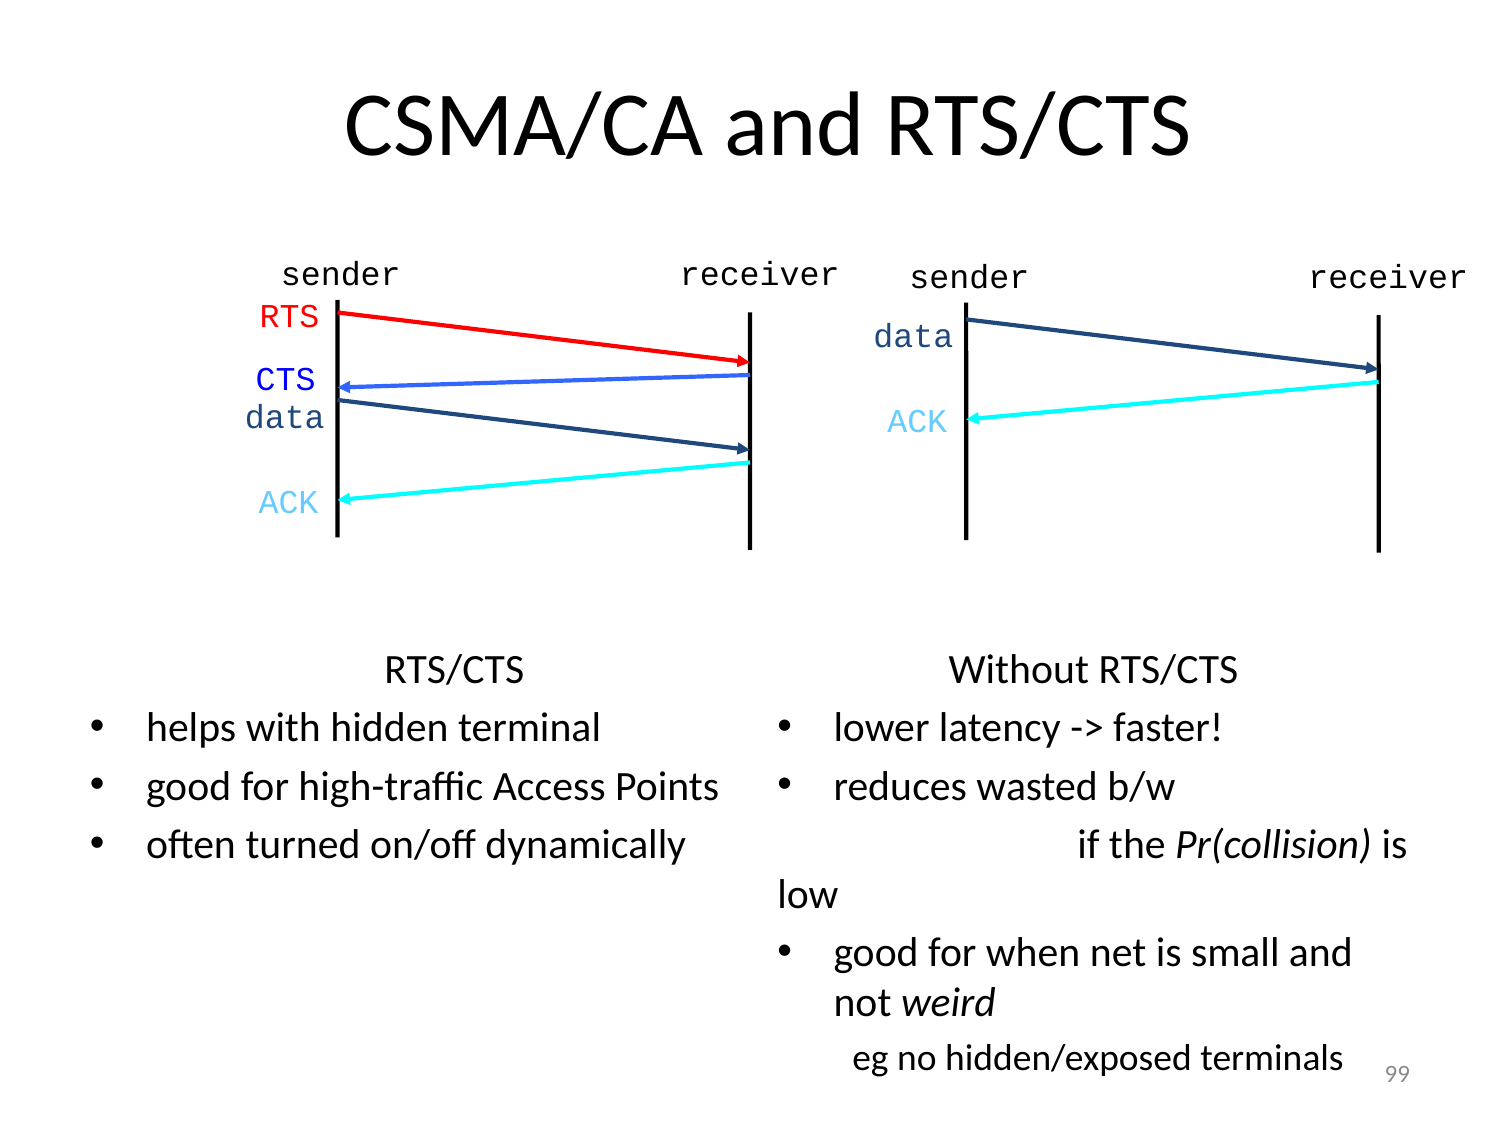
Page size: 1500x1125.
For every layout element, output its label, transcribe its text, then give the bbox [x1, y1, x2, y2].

text_box RTS [244, 287, 335, 342]
text_box ACK [872, 392, 963, 447]
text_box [237, 349, 751, 405]
text_box [337, 462, 751, 506]
text_box ACK [243, 472, 334, 528]
text_box receiver [664, 245, 855, 300]
title CSMA/CA and RTS/CTS [37, 50, 1500, 188]
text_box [237, 411, 751, 451]
text_box Without RTS/CTS lower latency -> faster! reduces wasted b/w if the Pr(collision) is low good for when net is small and not weird eg no hidden/exposed terminals [762, 634, 1425, 1005]
text_box [966, 381, 1379, 425]
text_box receiver [1293, 248, 1484, 303]
slide_number 99 [1074, 1042, 1425, 1103]
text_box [865, 306, 1379, 370]
text_box sender [894, 248, 1045, 303]
text_box sender [265, 245, 416, 300]
text_box RTS/CTS helps with hidden terminal good for high-traffic Access Points often turned on/off dynamically [74, 634, 762, 1005]
